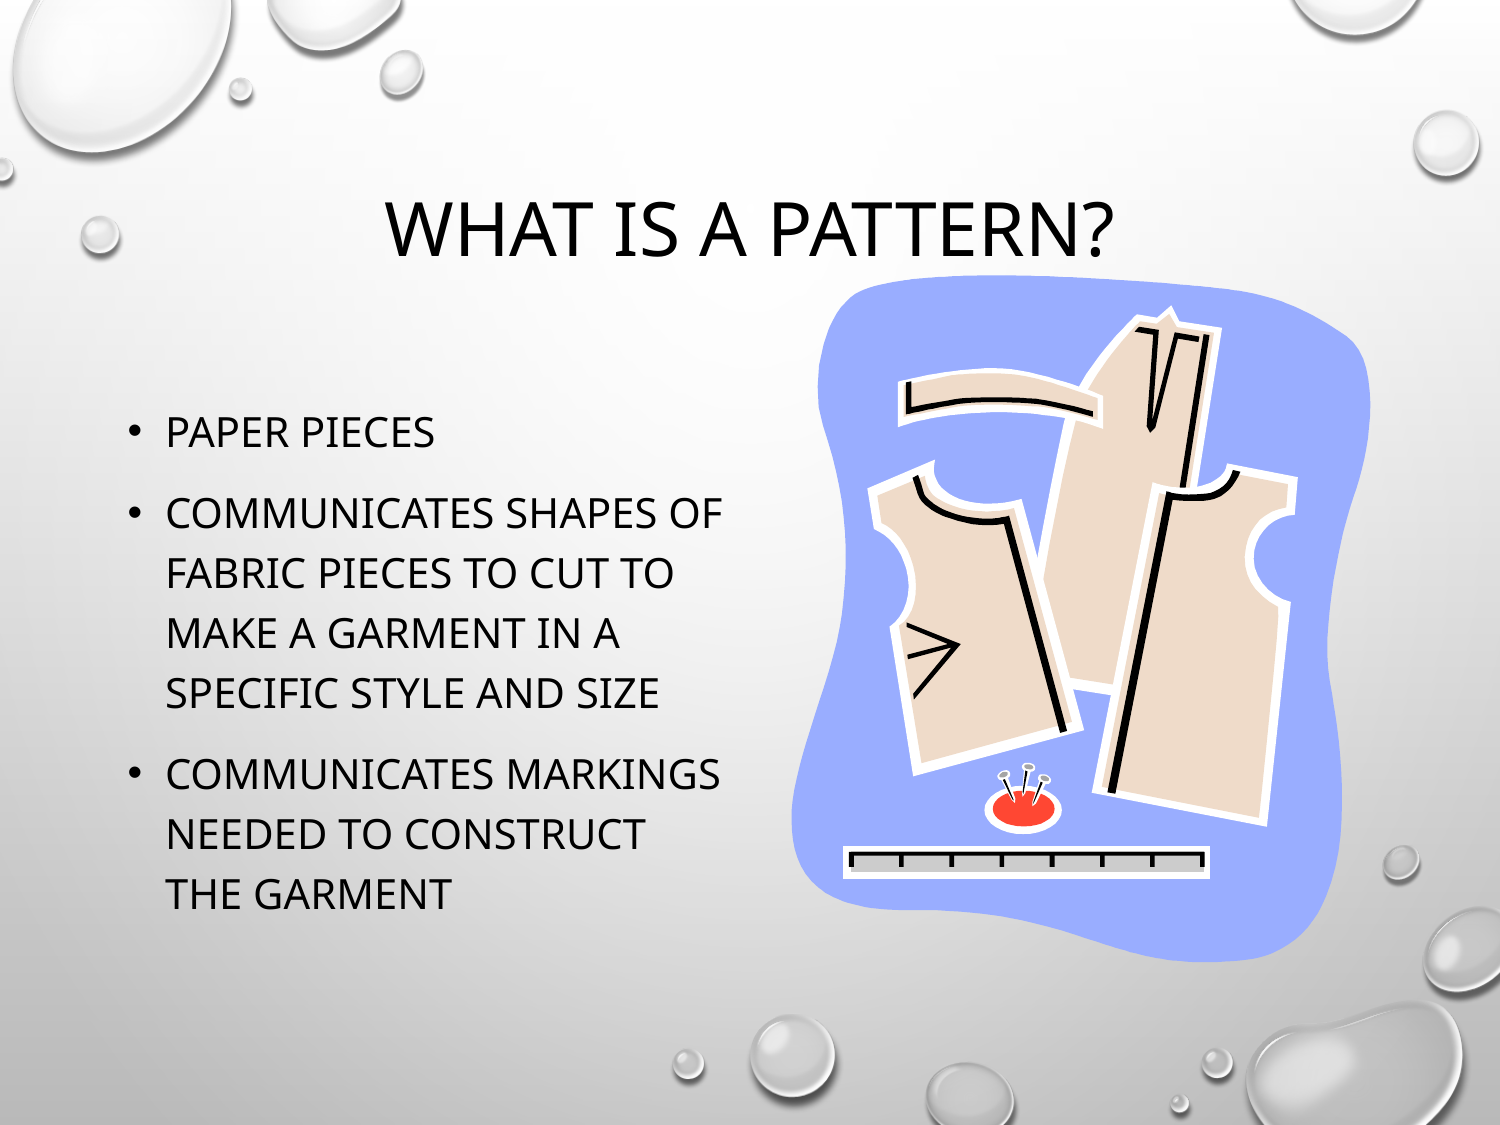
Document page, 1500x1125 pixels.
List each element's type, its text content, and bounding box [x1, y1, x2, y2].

list Paper pieces Communicates shapes of fabric pieces to cut to make a garment in a specific style and size Communicates markings needed to construct the garment [112, 388, 741, 950]
title What is a pattern? [112, 101, 1388, 364]
picture [0, 0, 1500, 1125]
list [790, 274, 1372, 963]
